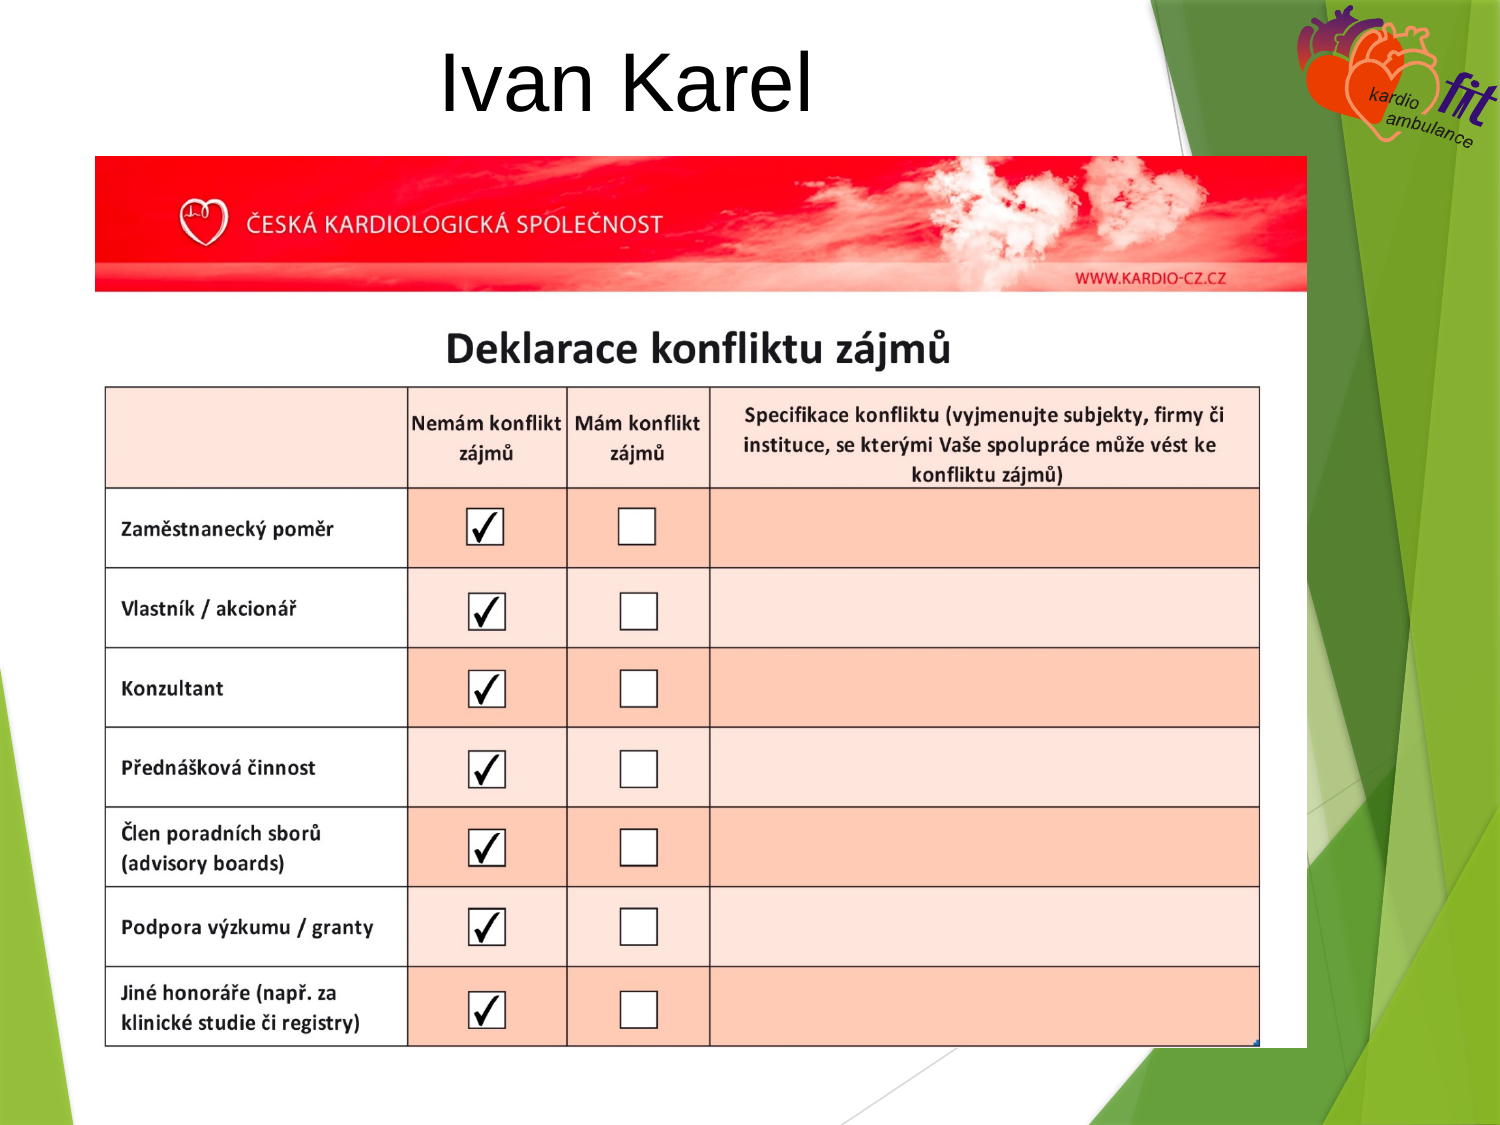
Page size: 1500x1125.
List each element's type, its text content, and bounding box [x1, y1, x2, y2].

picture [95, 156, 1308, 1048]
text_box Ivan Karel [424, 20, 829, 136]
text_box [1296, 4, 1499, 150]
